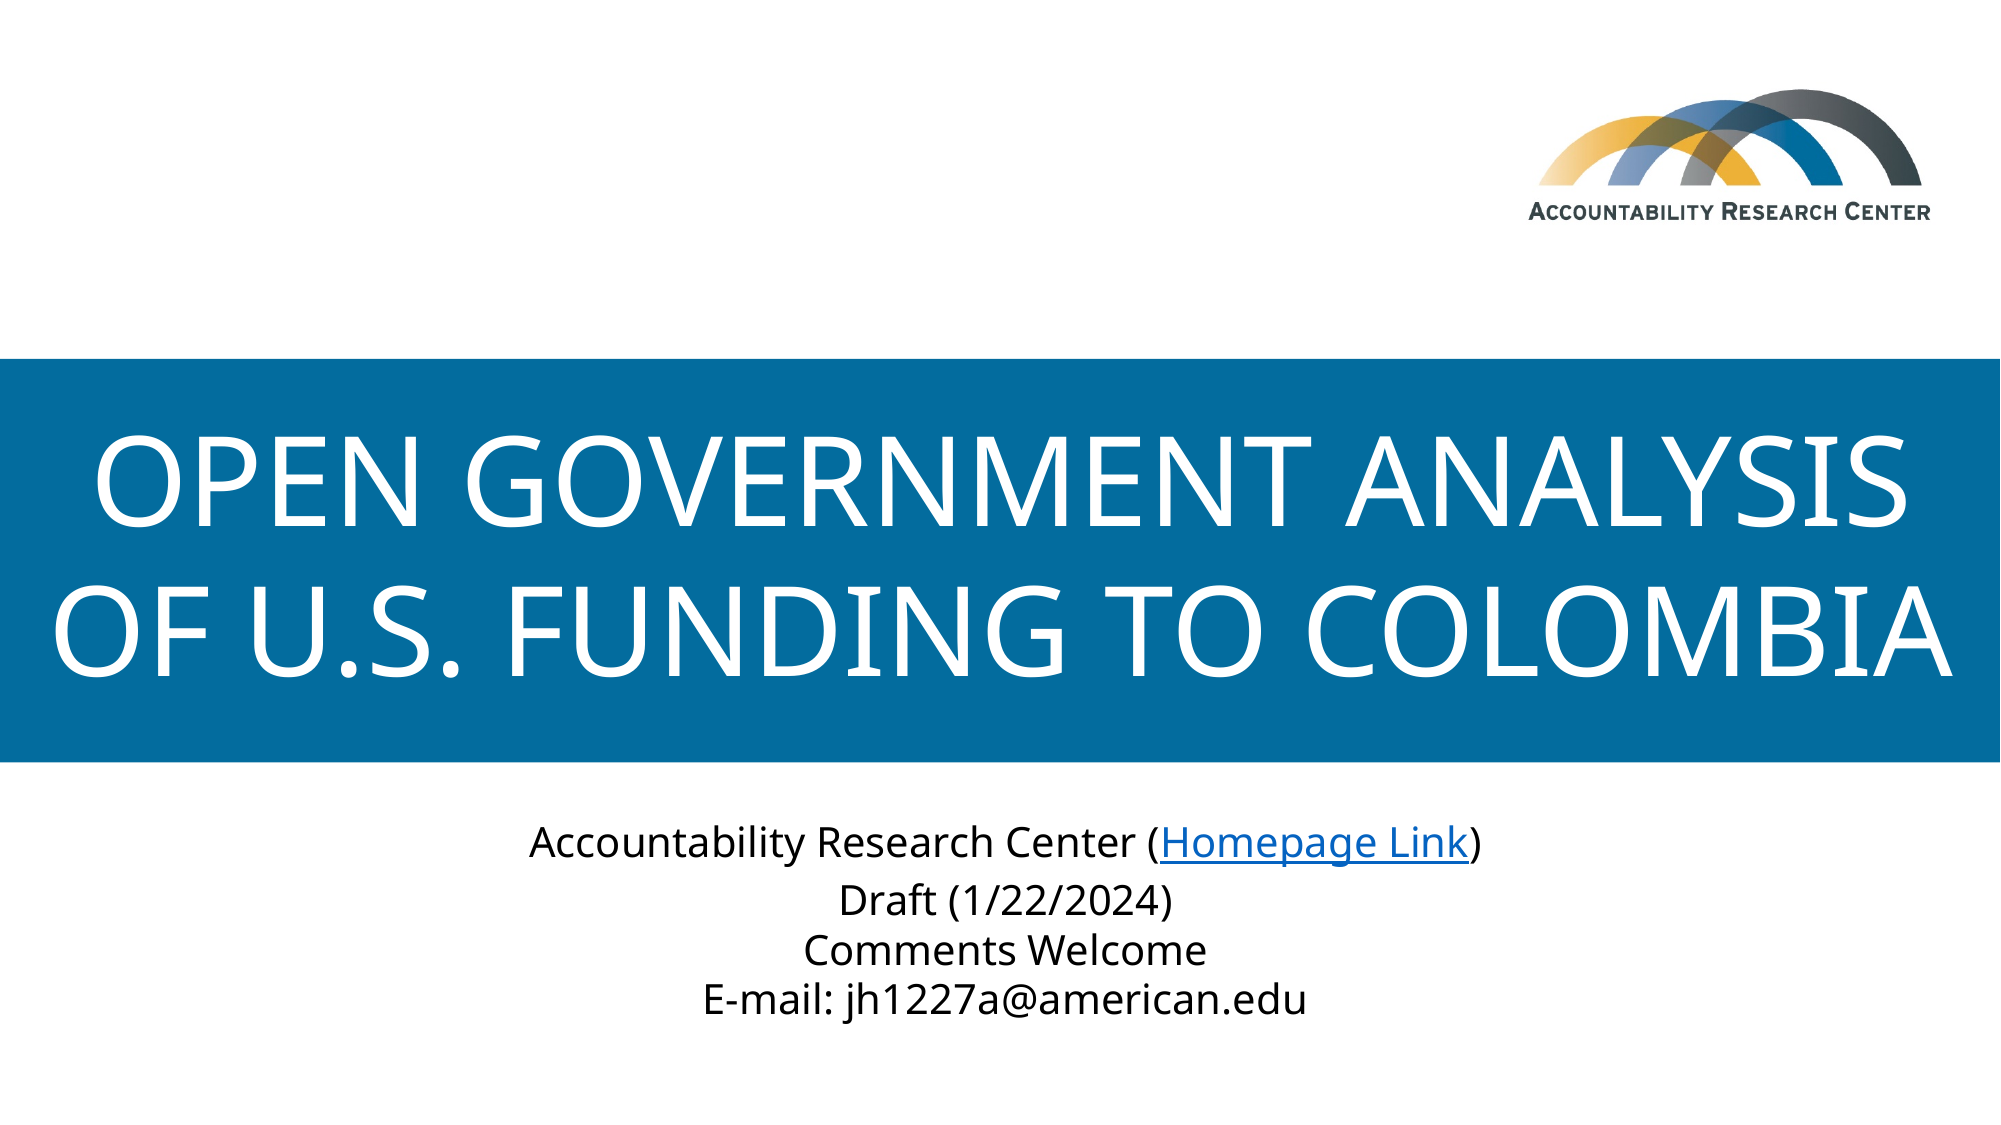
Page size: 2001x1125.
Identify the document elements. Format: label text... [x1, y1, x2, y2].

picture [1498, 60, 1958, 249]
title Open Government Analysis of U.S. Funding to Colombia [0, 371, 2000, 731]
text_box Accountability Research Center (Homepage Link) Draft (1/22/2024) Comments Welcome E-mail: jh1227a@american.edu [251, 808, 1759, 1081]
text_box [0, 731, 2000, 763]
text_box [0, 358, 2000, 371]
